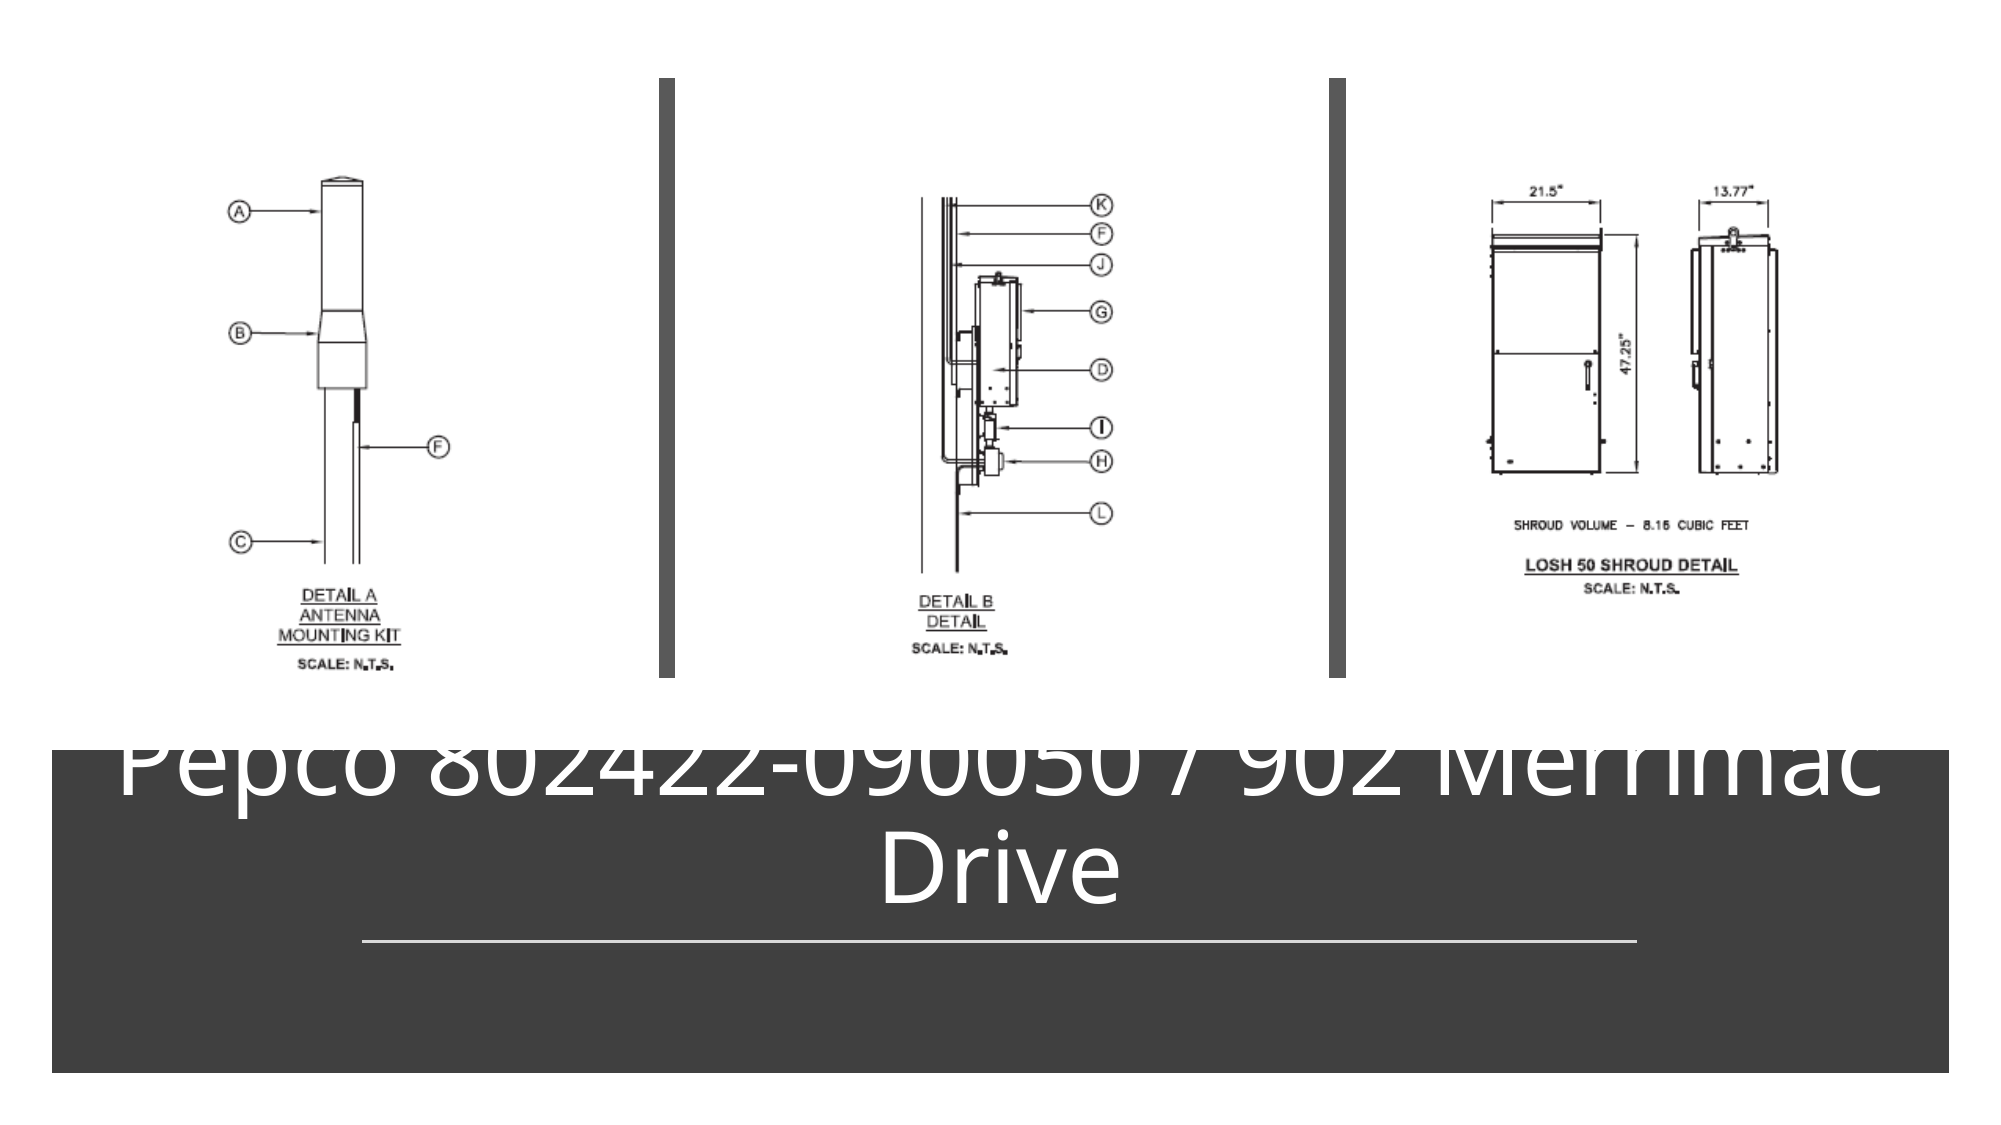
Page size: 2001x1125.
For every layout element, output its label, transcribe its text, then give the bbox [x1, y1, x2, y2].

picture [854, 141, 1146, 699]
picture [169, 107, 494, 699]
text_box [61, 759, 1939, 1064]
picture [1382, 117, 1893, 613]
title Pepco 802422-090050 / 902 Merrimac Drive [86, 780, 1914, 933]
